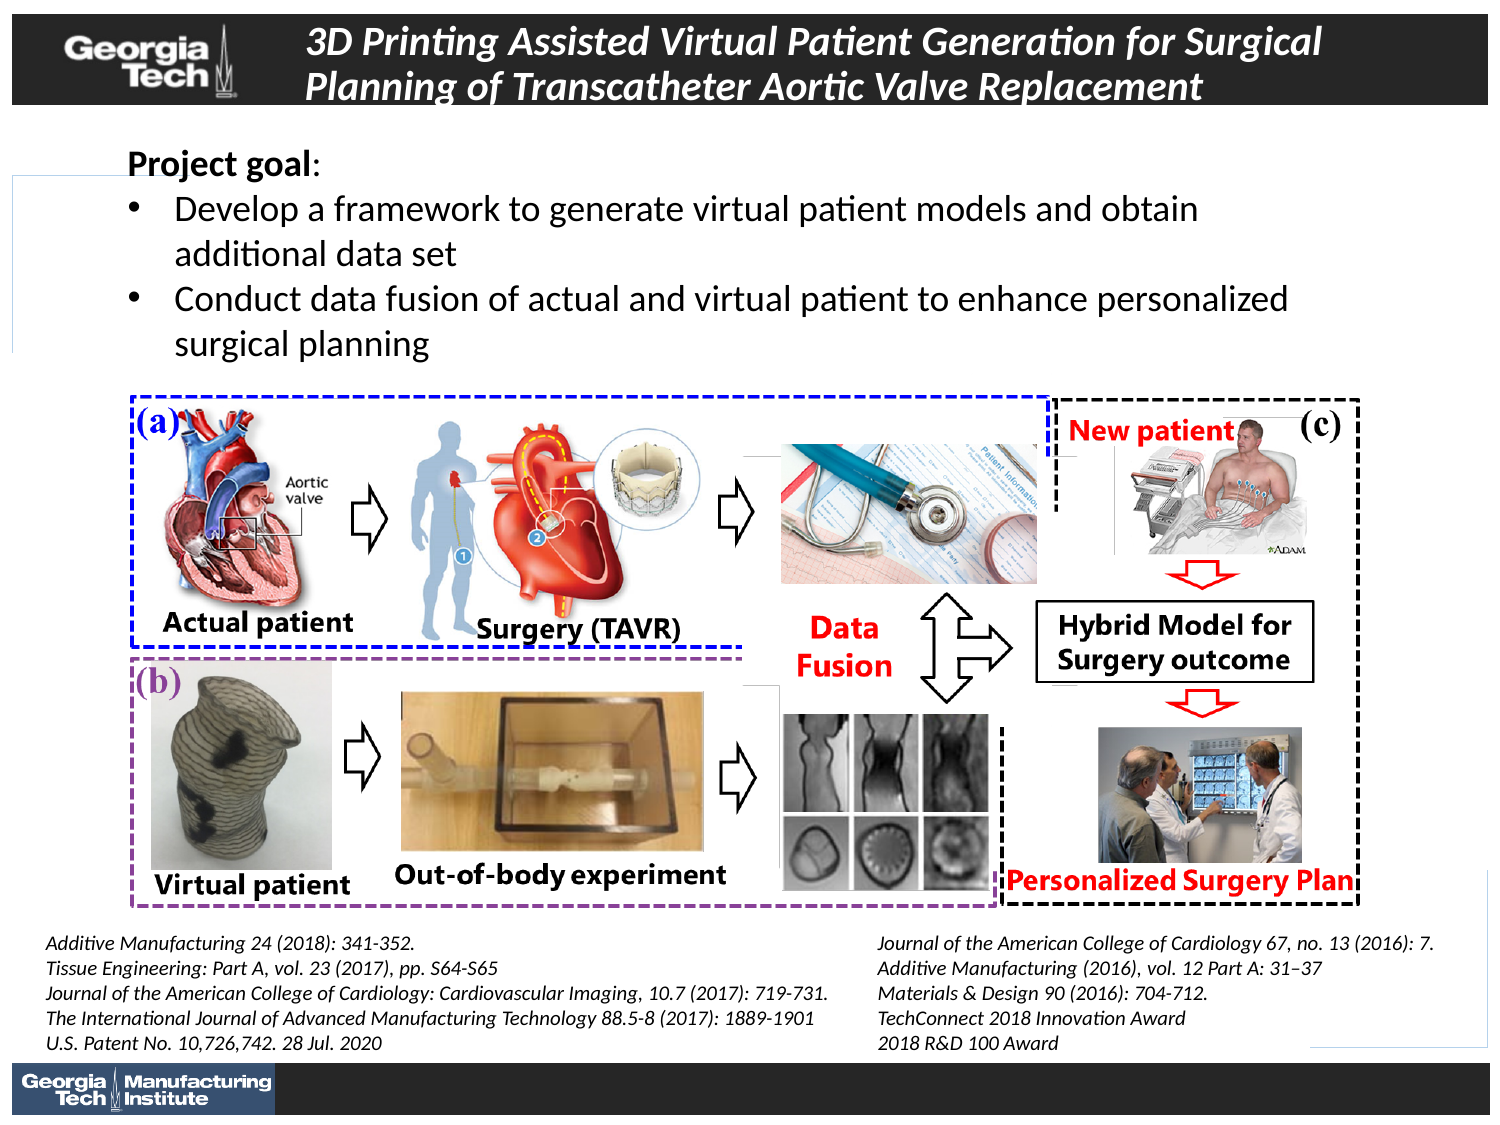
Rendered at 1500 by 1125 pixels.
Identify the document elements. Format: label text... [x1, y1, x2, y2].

list 3D Printing Assisted Virtual Patient Generation for Surgical Planning of Transcatheter Aortic Valve Replacement [289, 12, 1466, 119]
text_box Additive Manufacturing 24 (2018): 341-352. Tissue Engineering: Part A, vol. 23 (2017), pp. S64-S65 Journal of the American College of Cardiology: Cardiovascular Imaging, 10.7 (2017): 719-731. The International Journal of Advanced Manufacturing Technology 88.5-8 (2017): 1889-1901 U.S. Patent No. 10,726,742. 28 Jul. 2020 [31, 922, 862, 1063]
picture [1466, 14, 1488, 105]
text_box Project goal: Develop a framework to generate virtual patient models and obtain additional data set Conduct data fusion of actual and virtual patient to enhance personalized surgical planning [112, 131, 1352, 372]
text_box Journal of the American College of Cardiology 67, no. 13 (2016): 7. Additive Manufacturing (2016), vol. 12 Part A: 31–37 Materials & Design 90 (2016): 704-712. TechConnect 2018 Innovation Award 2018 R&D 100 Award [862, 922, 1466, 1063]
picture [12, 14, 289, 105]
picture [93, 373, 1371, 919]
picture [12, 1063, 1490, 1115]
